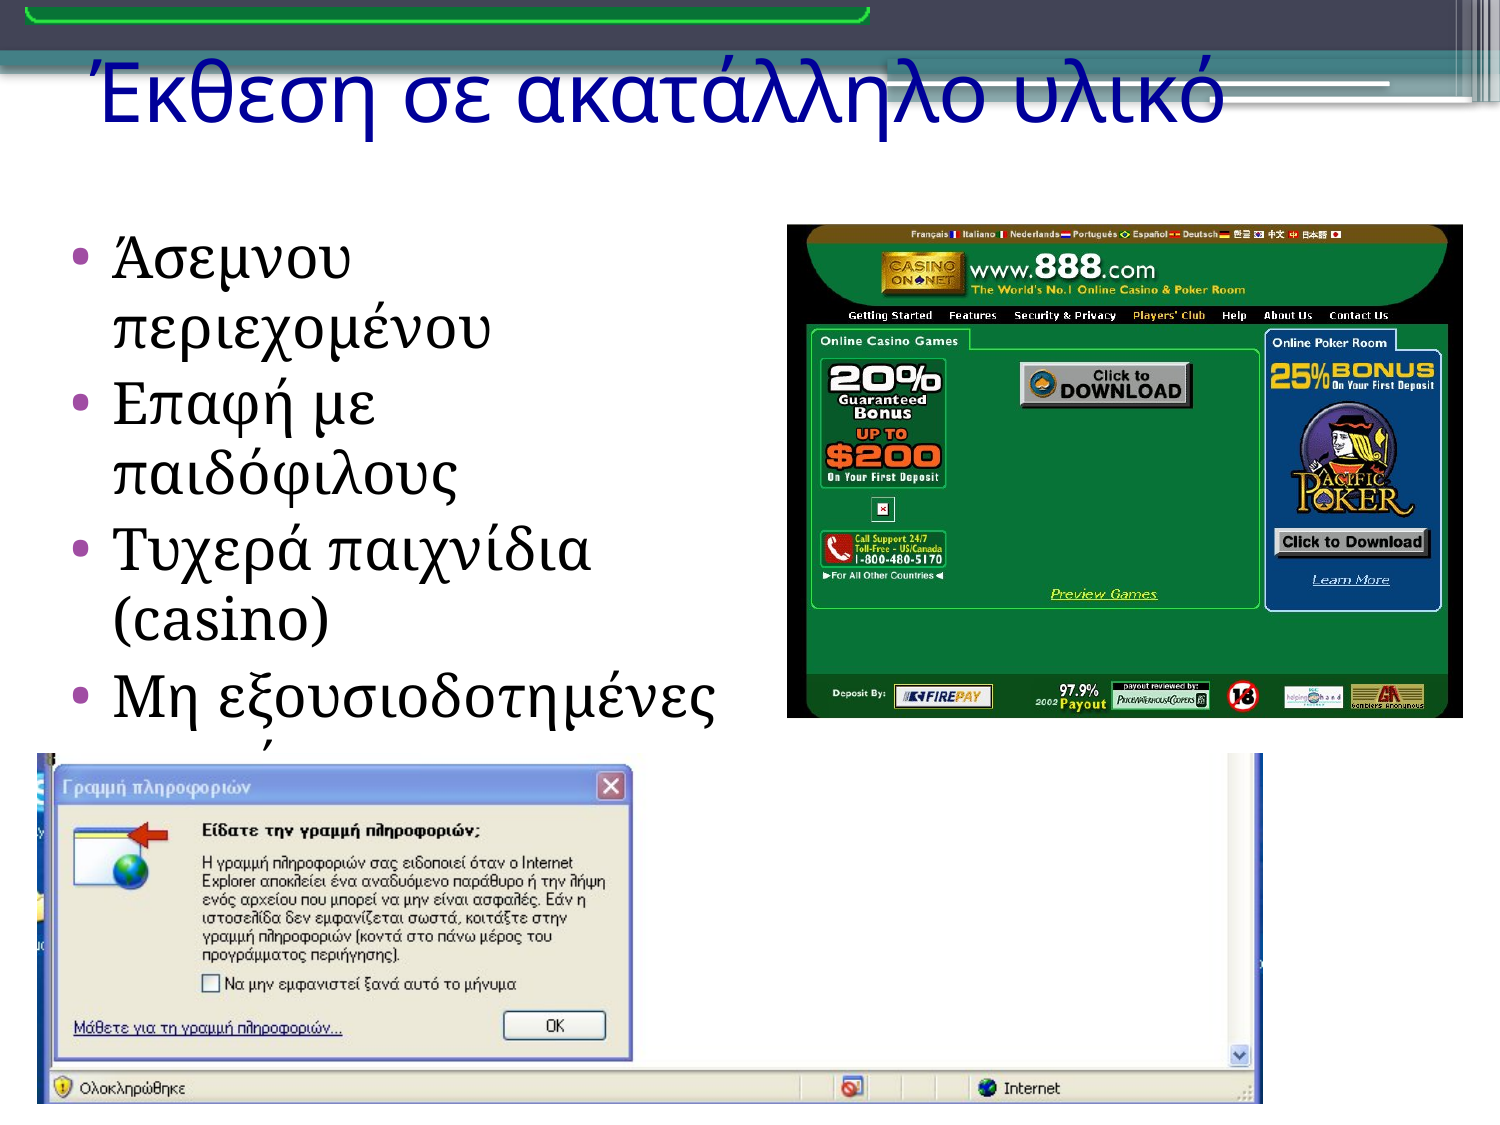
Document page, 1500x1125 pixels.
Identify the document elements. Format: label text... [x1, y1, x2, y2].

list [787, 224, 1463, 719]
list Άσεμνου περιεχομένου Επαφή με παιδόφιλους Τυχερά παιχνίδια (casino) Μη εξουσιοδοτημένες αγορές [37, 212, 738, 751]
picture [25, 7, 870, 25]
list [37, 753, 1263, 1105]
title Έκθεση σε ακατάλληλο υλικό [74, 44, 1426, 233]
